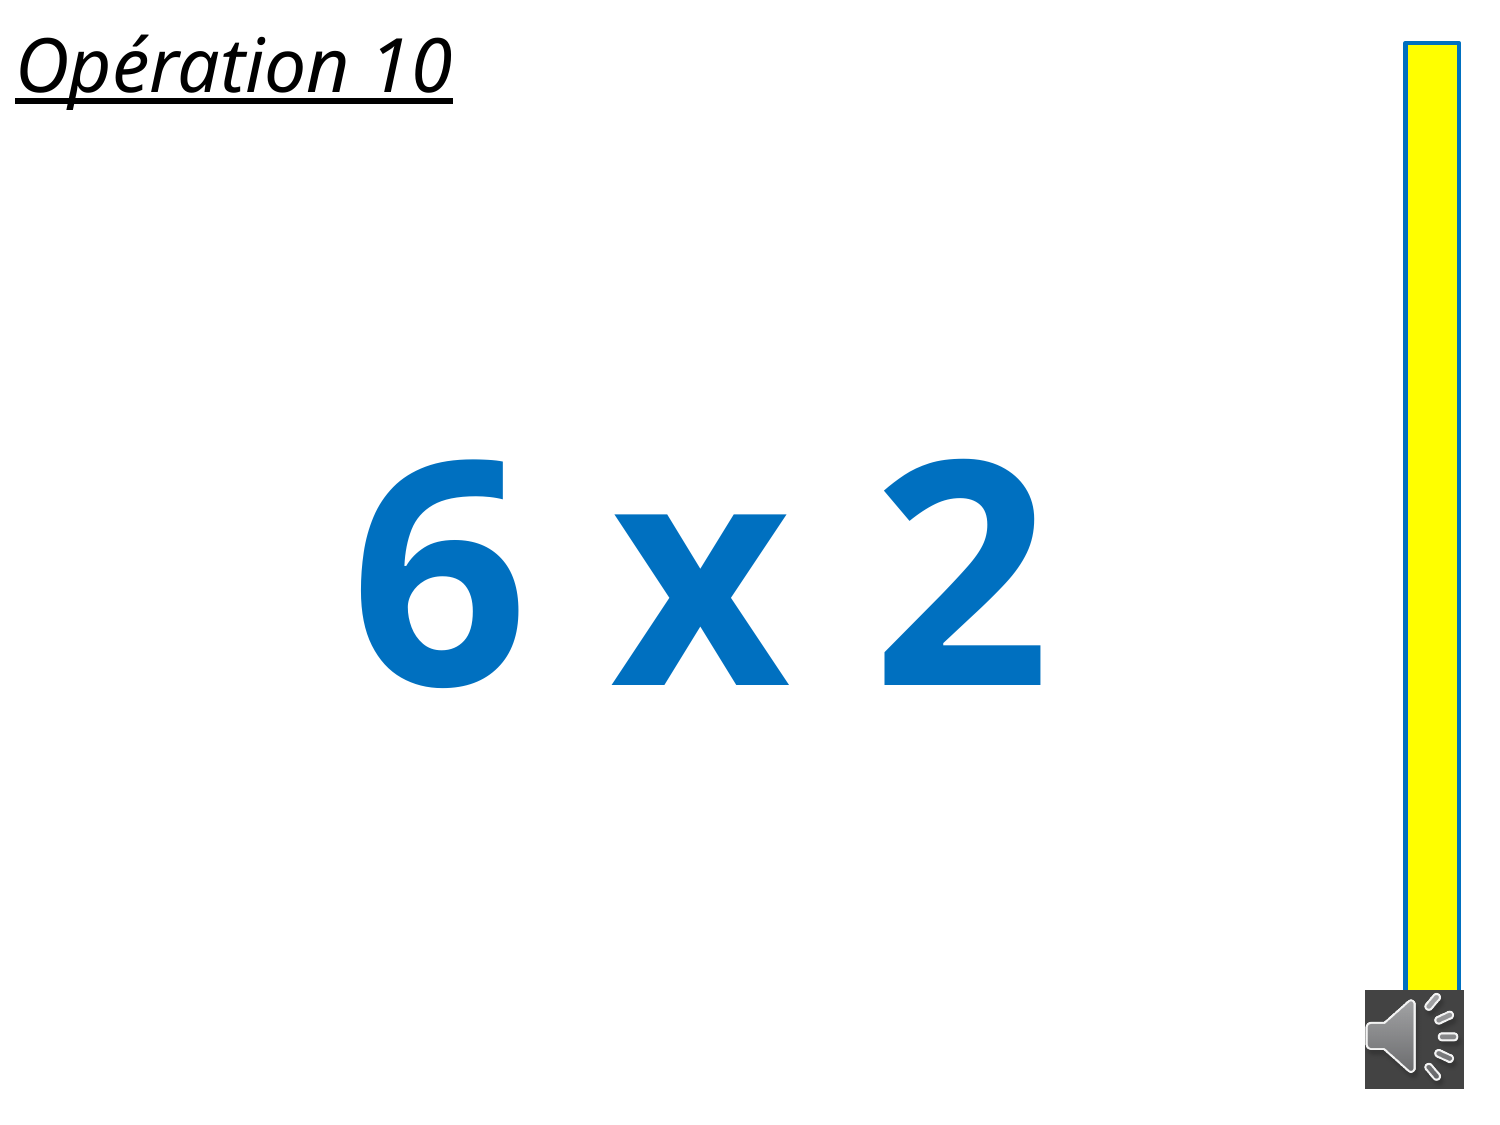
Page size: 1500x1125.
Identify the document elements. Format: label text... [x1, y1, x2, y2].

title Opération 10 [0, 0, 502, 126]
picture [1364, 989, 1465, 1090]
text_box 6 x 2 [0, 365, 1403, 756]
text_box [1403, 41, 1461, 987]
